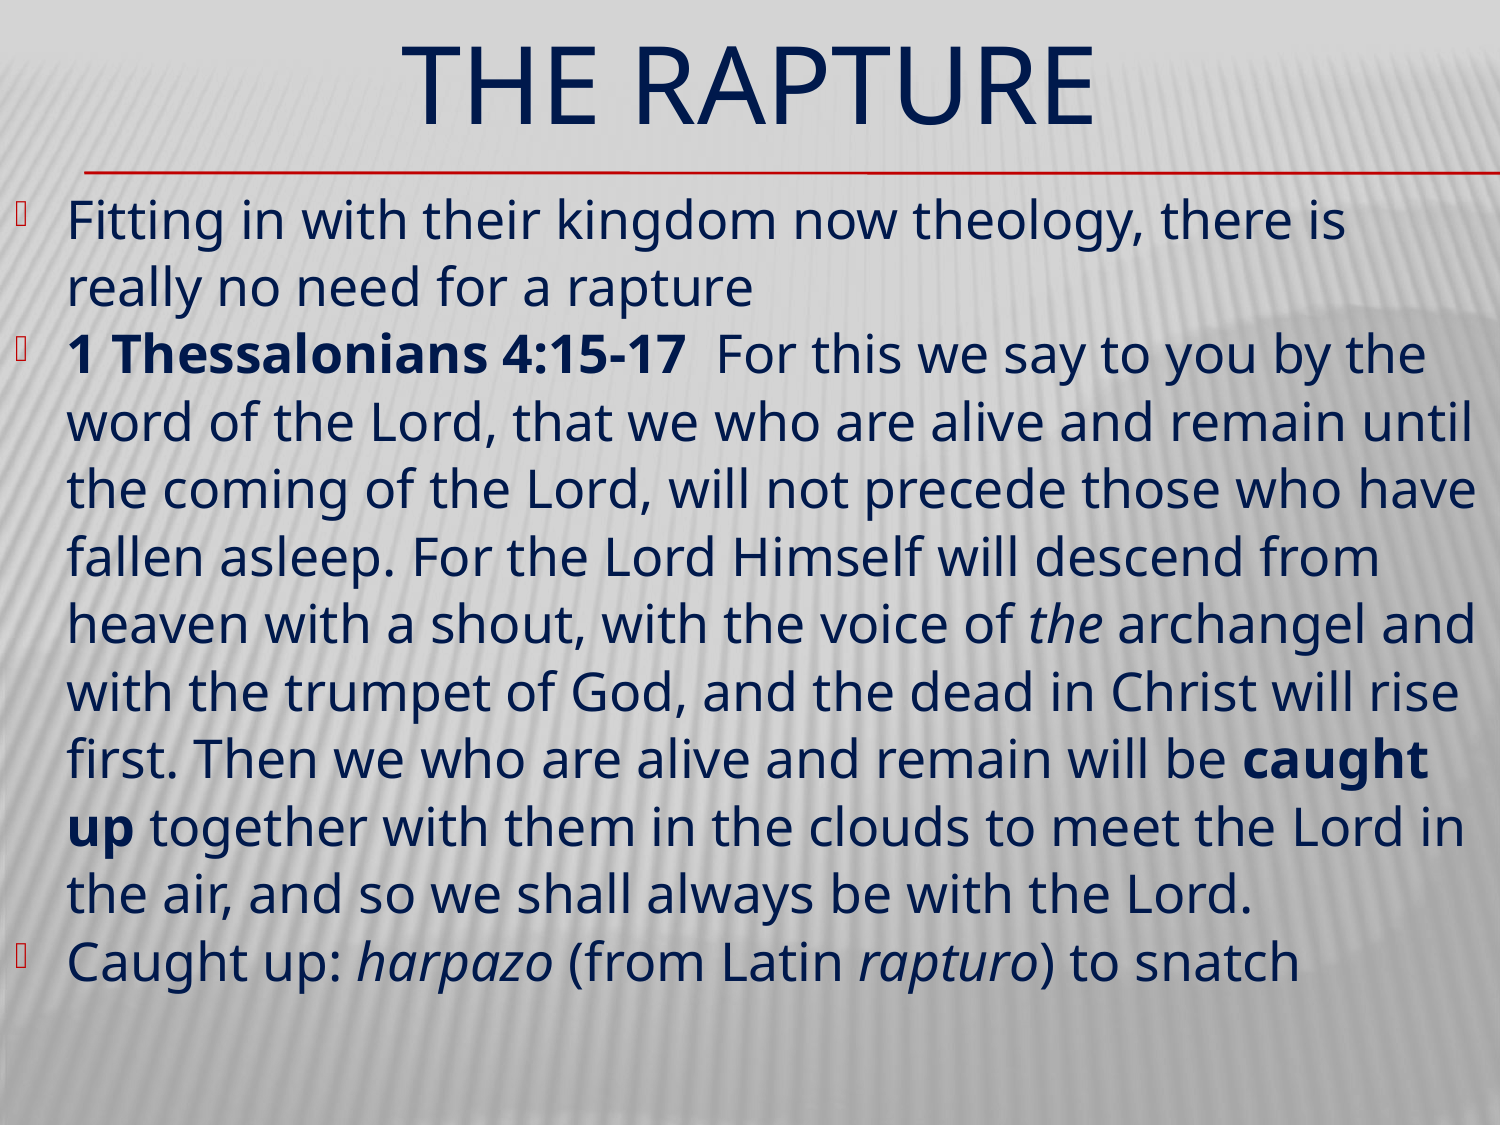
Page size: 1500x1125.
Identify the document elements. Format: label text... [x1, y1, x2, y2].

list Fitting in with their kingdom now theology, there is really no need for a rapture 1 Thessalonians 4:15-17 For this we say to you by the word of the Lord, that we who are alive and remain until the coming of the Lord, will not precede those who have fallen asleep. For the Lord Himself will descend from heaven with a shout, with the voice of the archangel and with the trumpet of God, and the dead in Christ will rise first. Then we who are alive and remain will be caught up together with them in the clouds to meet the Lord in the air, and so we shall always be with the Lord. Caught up: harpazo (from Latin rapturo) to snatch [0, 174, 1500, 1125]
title The rapture [0, 0, 1500, 163]
